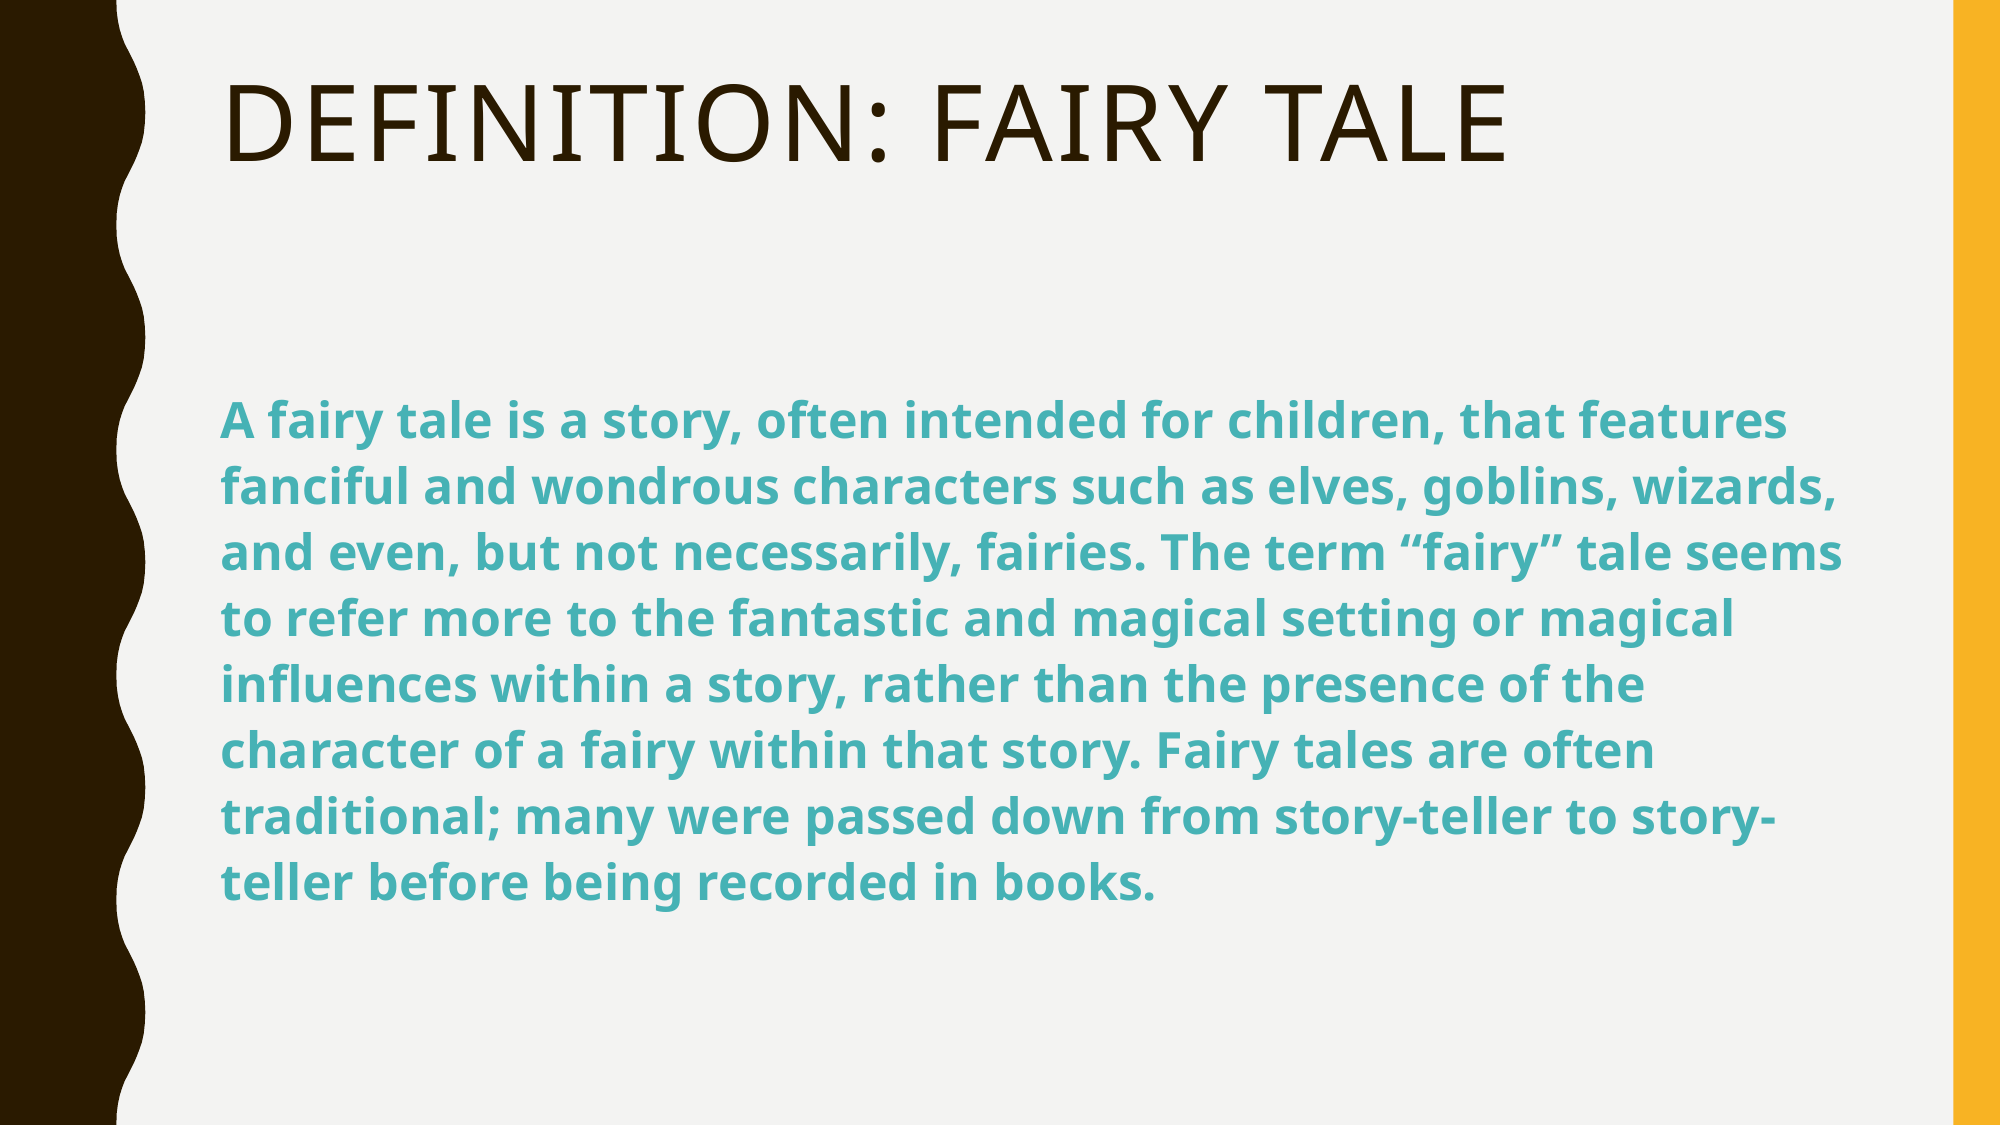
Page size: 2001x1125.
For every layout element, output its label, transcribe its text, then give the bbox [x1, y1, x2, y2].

title Definition: Fairy tale [205, 62, 1875, 308]
list A fairy tale is a story, often intended for children, that features fanciful and wondrous characters such as elves, goblins, wizards, and even, but not necessarily, fairies. The term “fairy” tale seems to refer more to the fantastic and magical setting or magical influences within a story, rather than the presence of the character of a fairy within that story. Fairy tales are often traditional; many were passed down from story-teller to story-teller before being recorded in books. [205, 375, 1875, 965]
